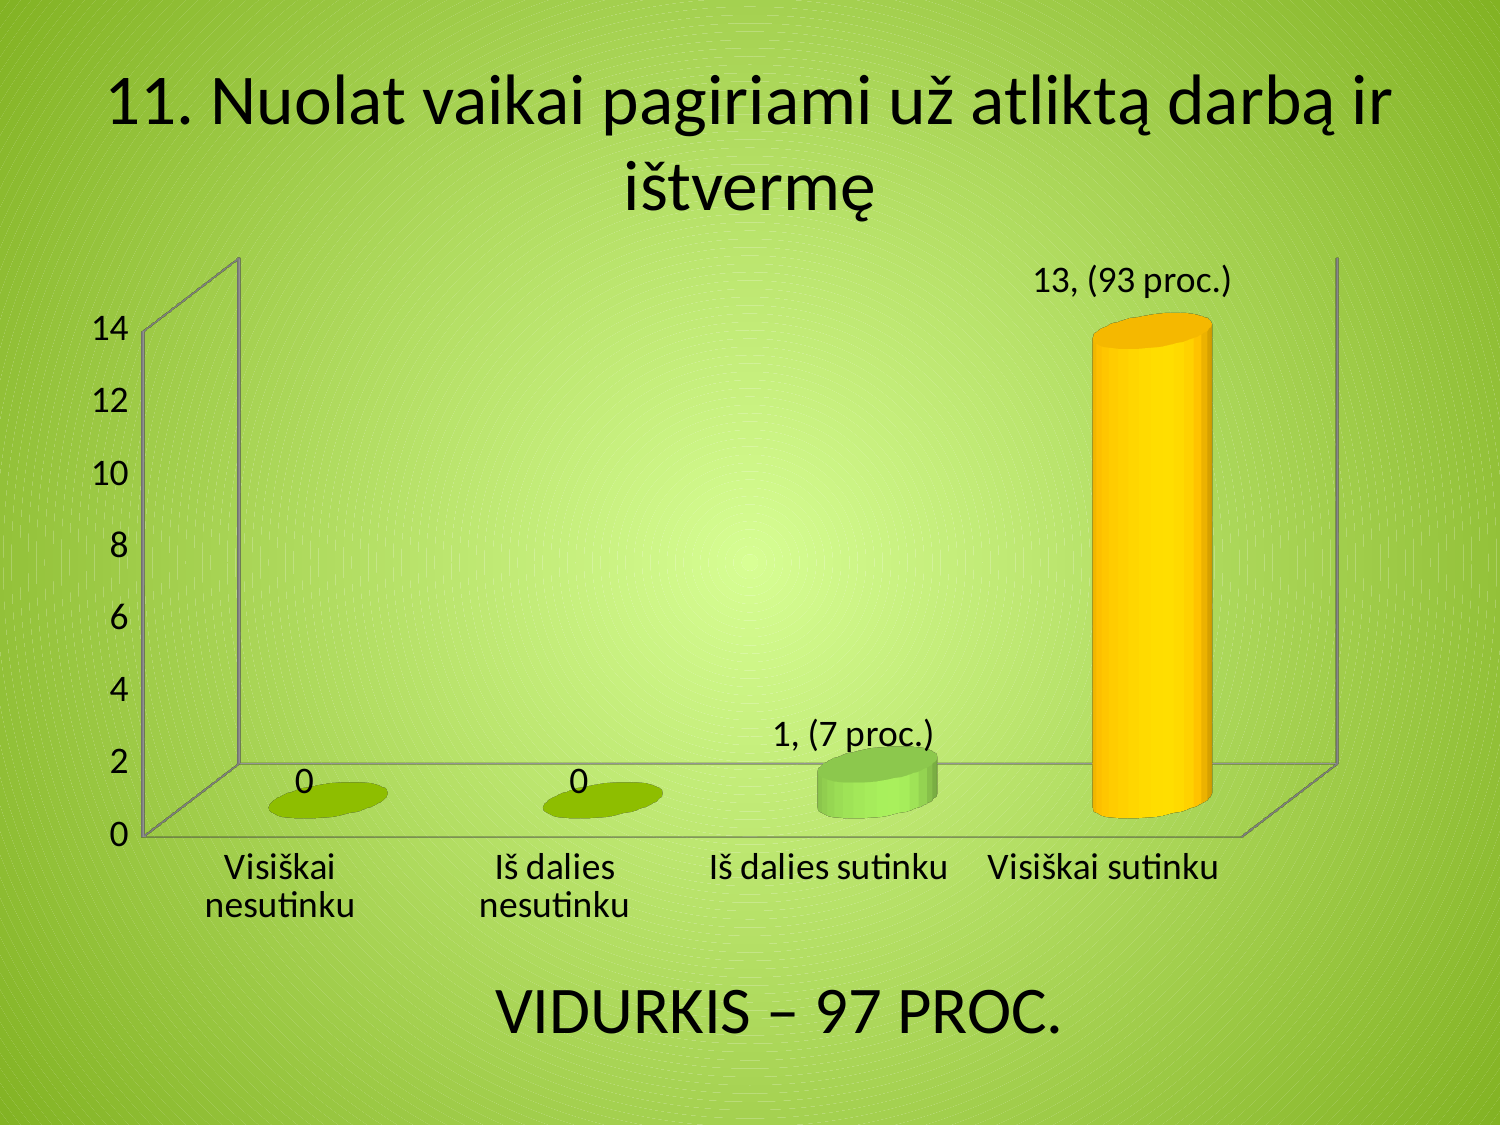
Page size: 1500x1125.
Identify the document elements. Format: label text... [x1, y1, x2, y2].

title 11. Nuolat vaikai pagiriami už atliktą darbą ir ištvermę [75, 45, 1425, 233]
text_box VIDURKIS – 97 PROC. [135, 959, 1424, 1054]
chart [52, 243, 1377, 941]
